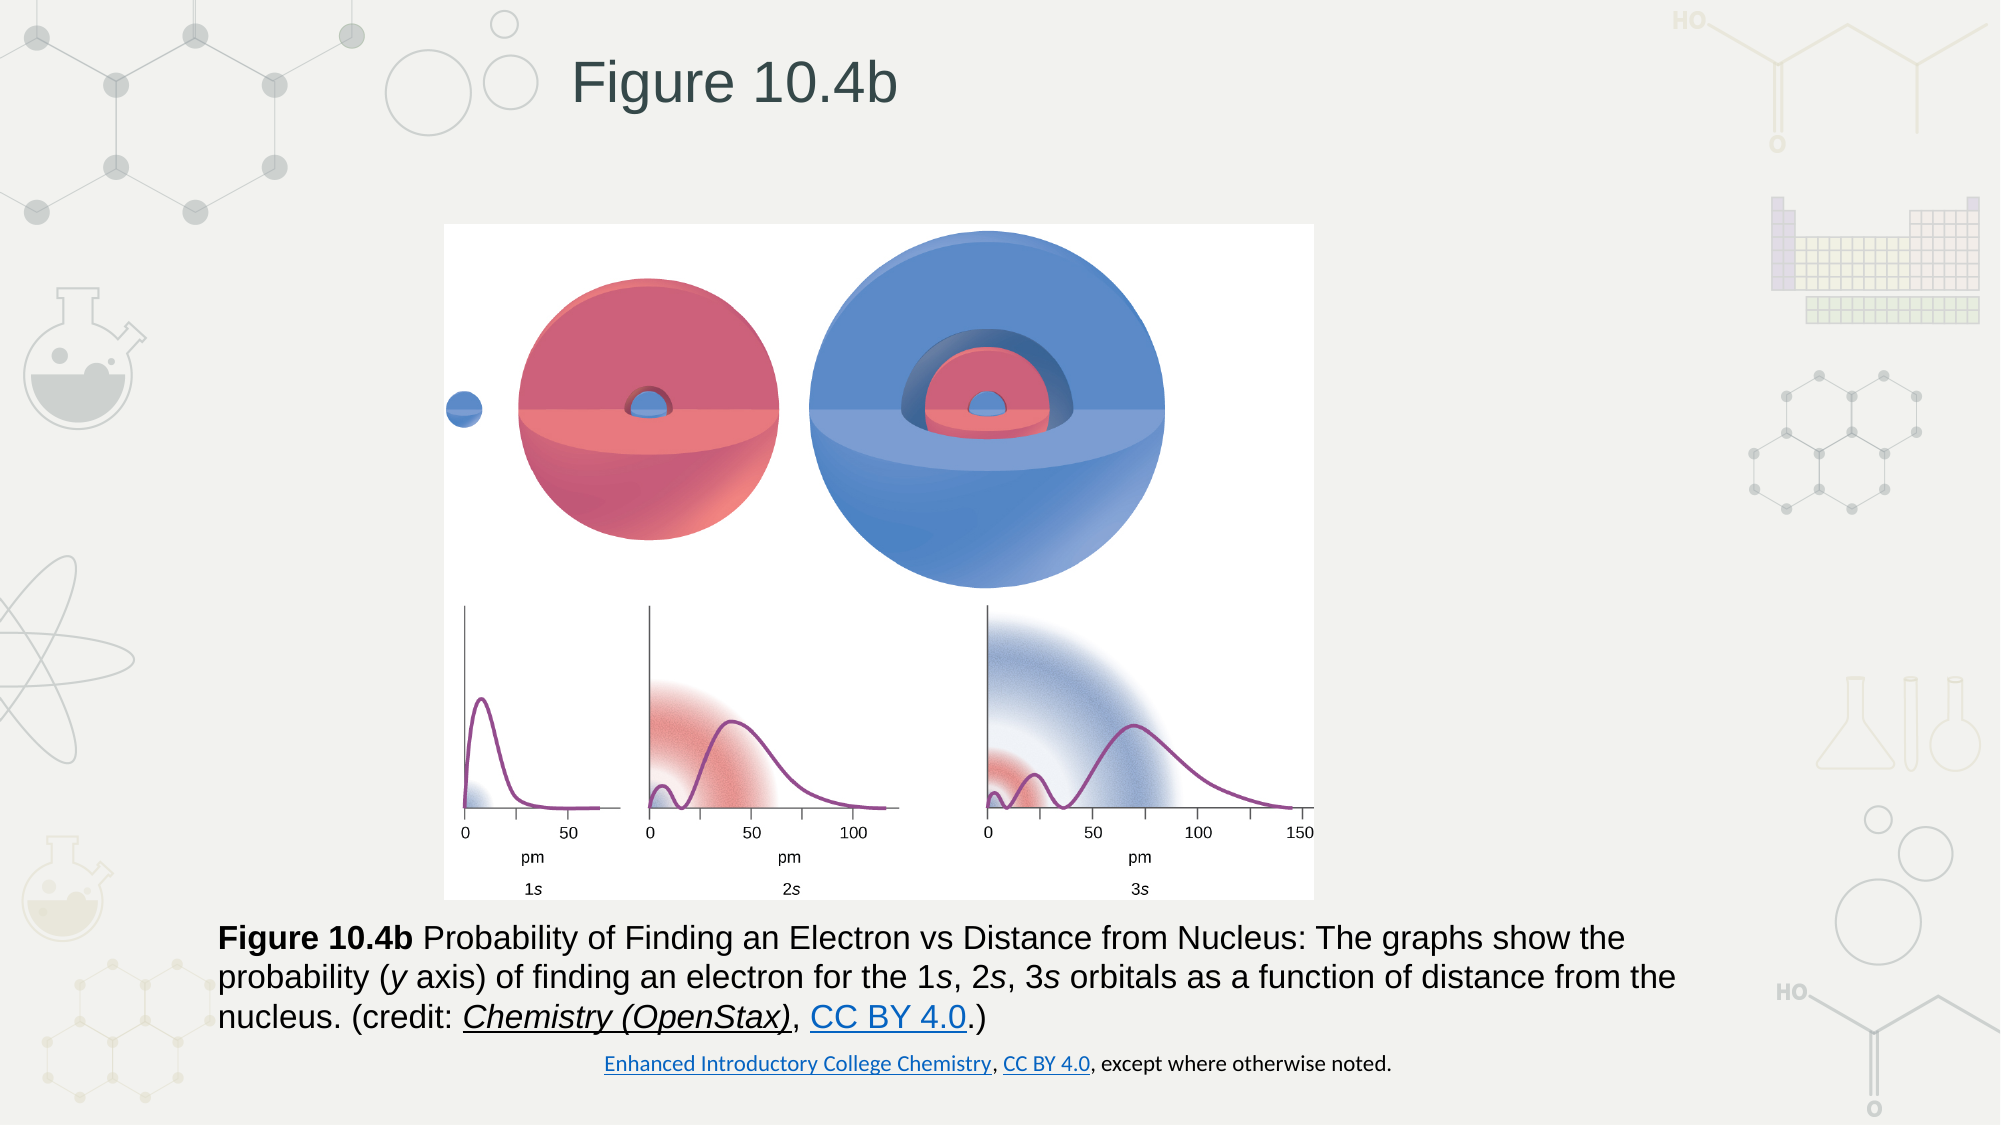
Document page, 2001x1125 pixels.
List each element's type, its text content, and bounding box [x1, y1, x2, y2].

list Figure 10.4b Probability of Finding an Electron vs Distance from Nucleus: The graphs show the probability (y axis) of finding an electron for the 1s, 2s, 3s orbitals as a function of distance from the nucleus. (credit: Chemistry (OpenStax), CC BY 4.0.) [202, 908, 1734, 1062]
picture [0, 0, 2001, 1125]
title Figure 10.4b [556, 16, 1202, 123]
